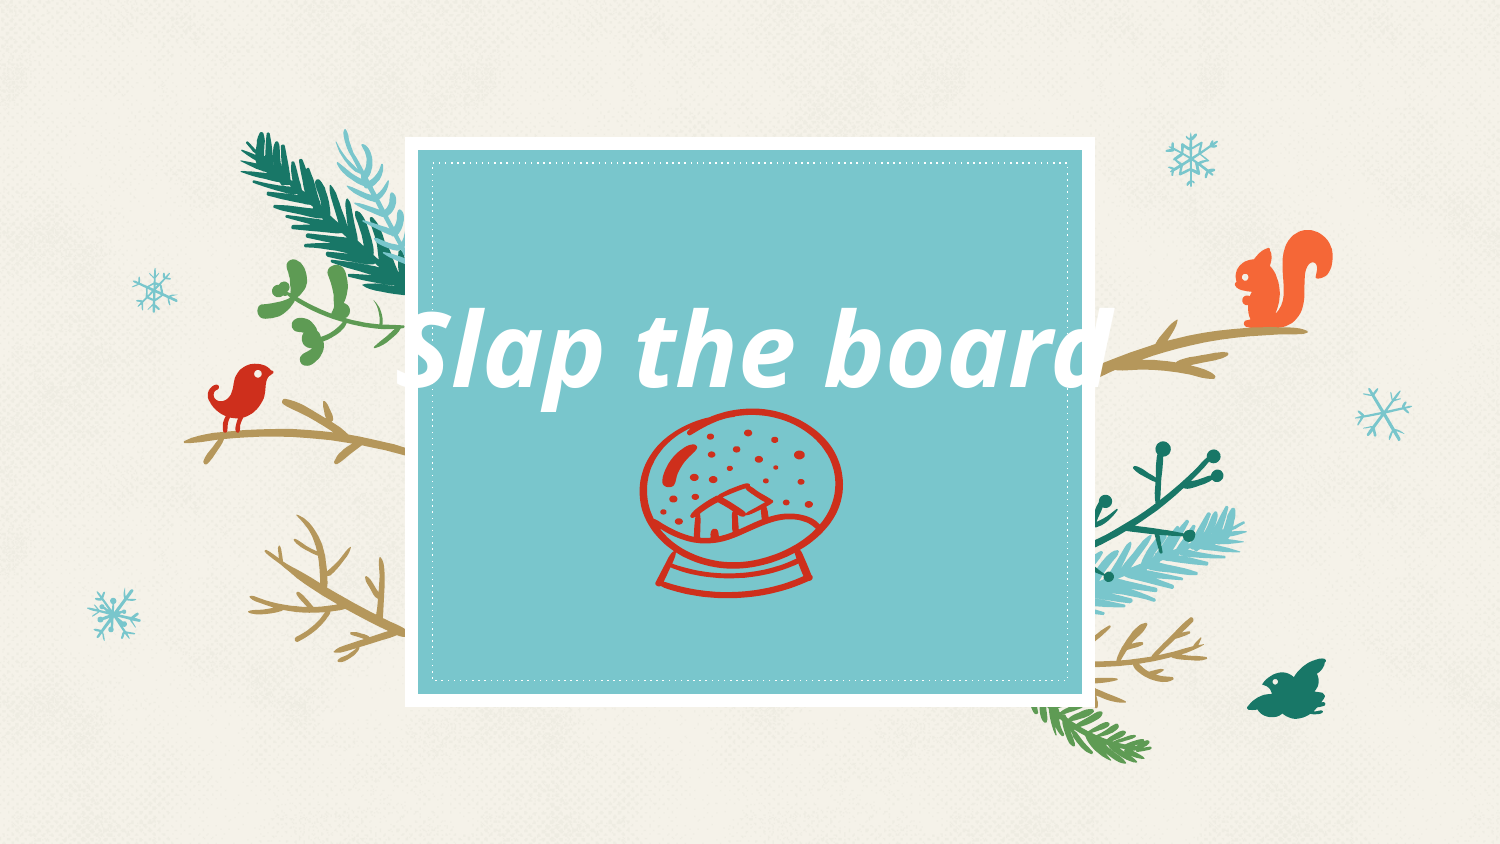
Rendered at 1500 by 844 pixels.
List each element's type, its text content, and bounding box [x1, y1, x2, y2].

title Slap the board [355, 232, 1154, 423]
picture [0, 0, 1500, 844]
text_box [639, 408, 844, 599]
